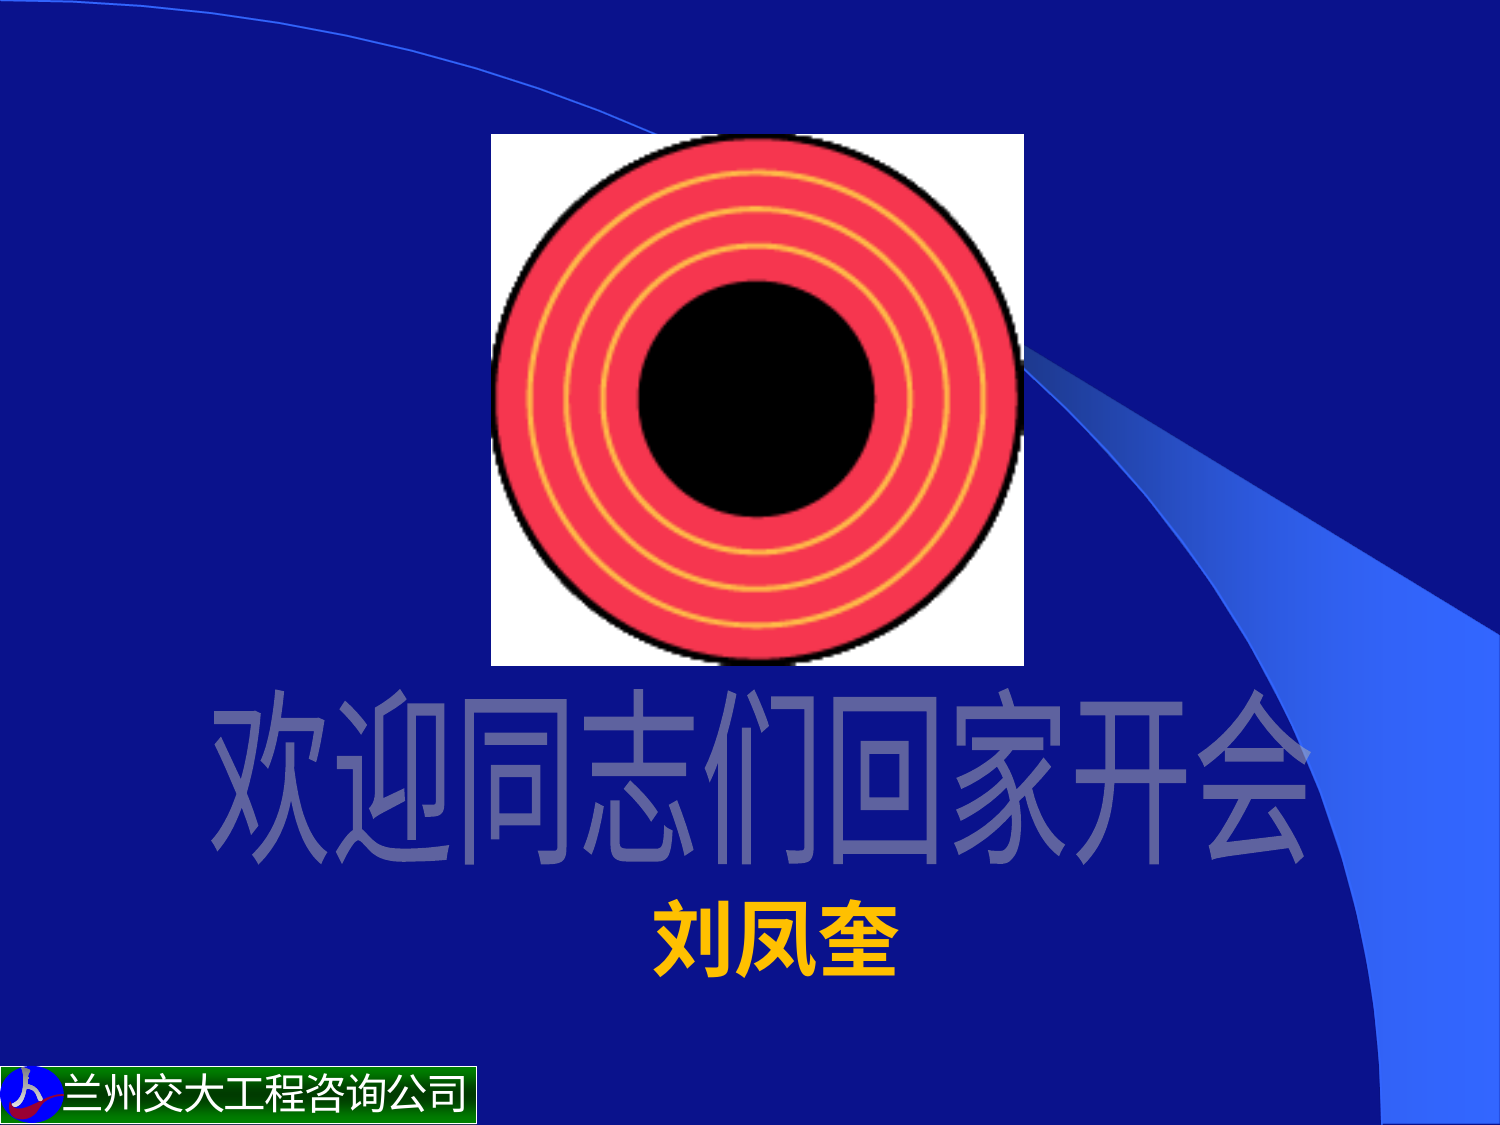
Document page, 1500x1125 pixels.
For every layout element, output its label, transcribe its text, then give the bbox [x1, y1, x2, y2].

text_box 刘凤奎 [617, 879, 935, 1043]
picture [0, 0, 1500, 1125]
